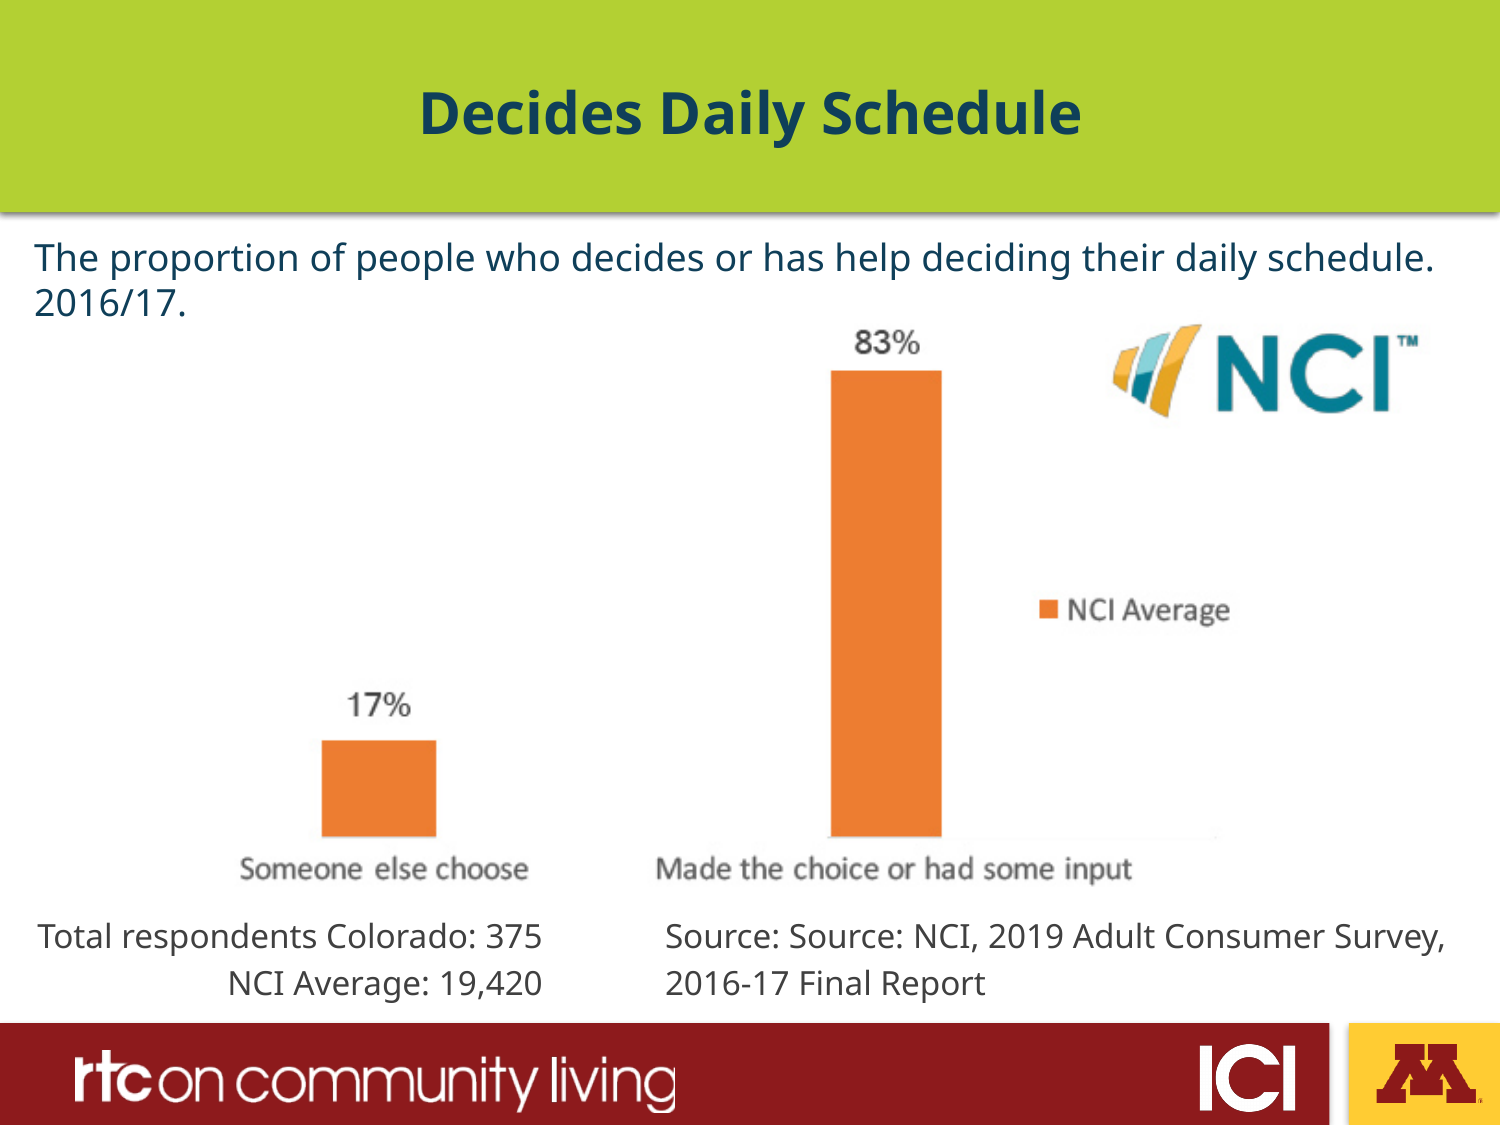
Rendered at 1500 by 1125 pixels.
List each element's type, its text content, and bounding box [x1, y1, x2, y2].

title Decides Daily Schedule [75, 42, 1426, 180]
text_box Source: Source: NCI, 2019 Adult Consumer Survey, 2016-17 Final Report [650, 908, 1467, 979]
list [199, 310, 1431, 909]
text_box Total respondents Colorado: 375 NCI Average: 19,420 [19, 908, 559, 979]
text_box The proportion of people who decides or has help deciding their daily schedule. 2016/17. [19, 226, 1500, 337]
